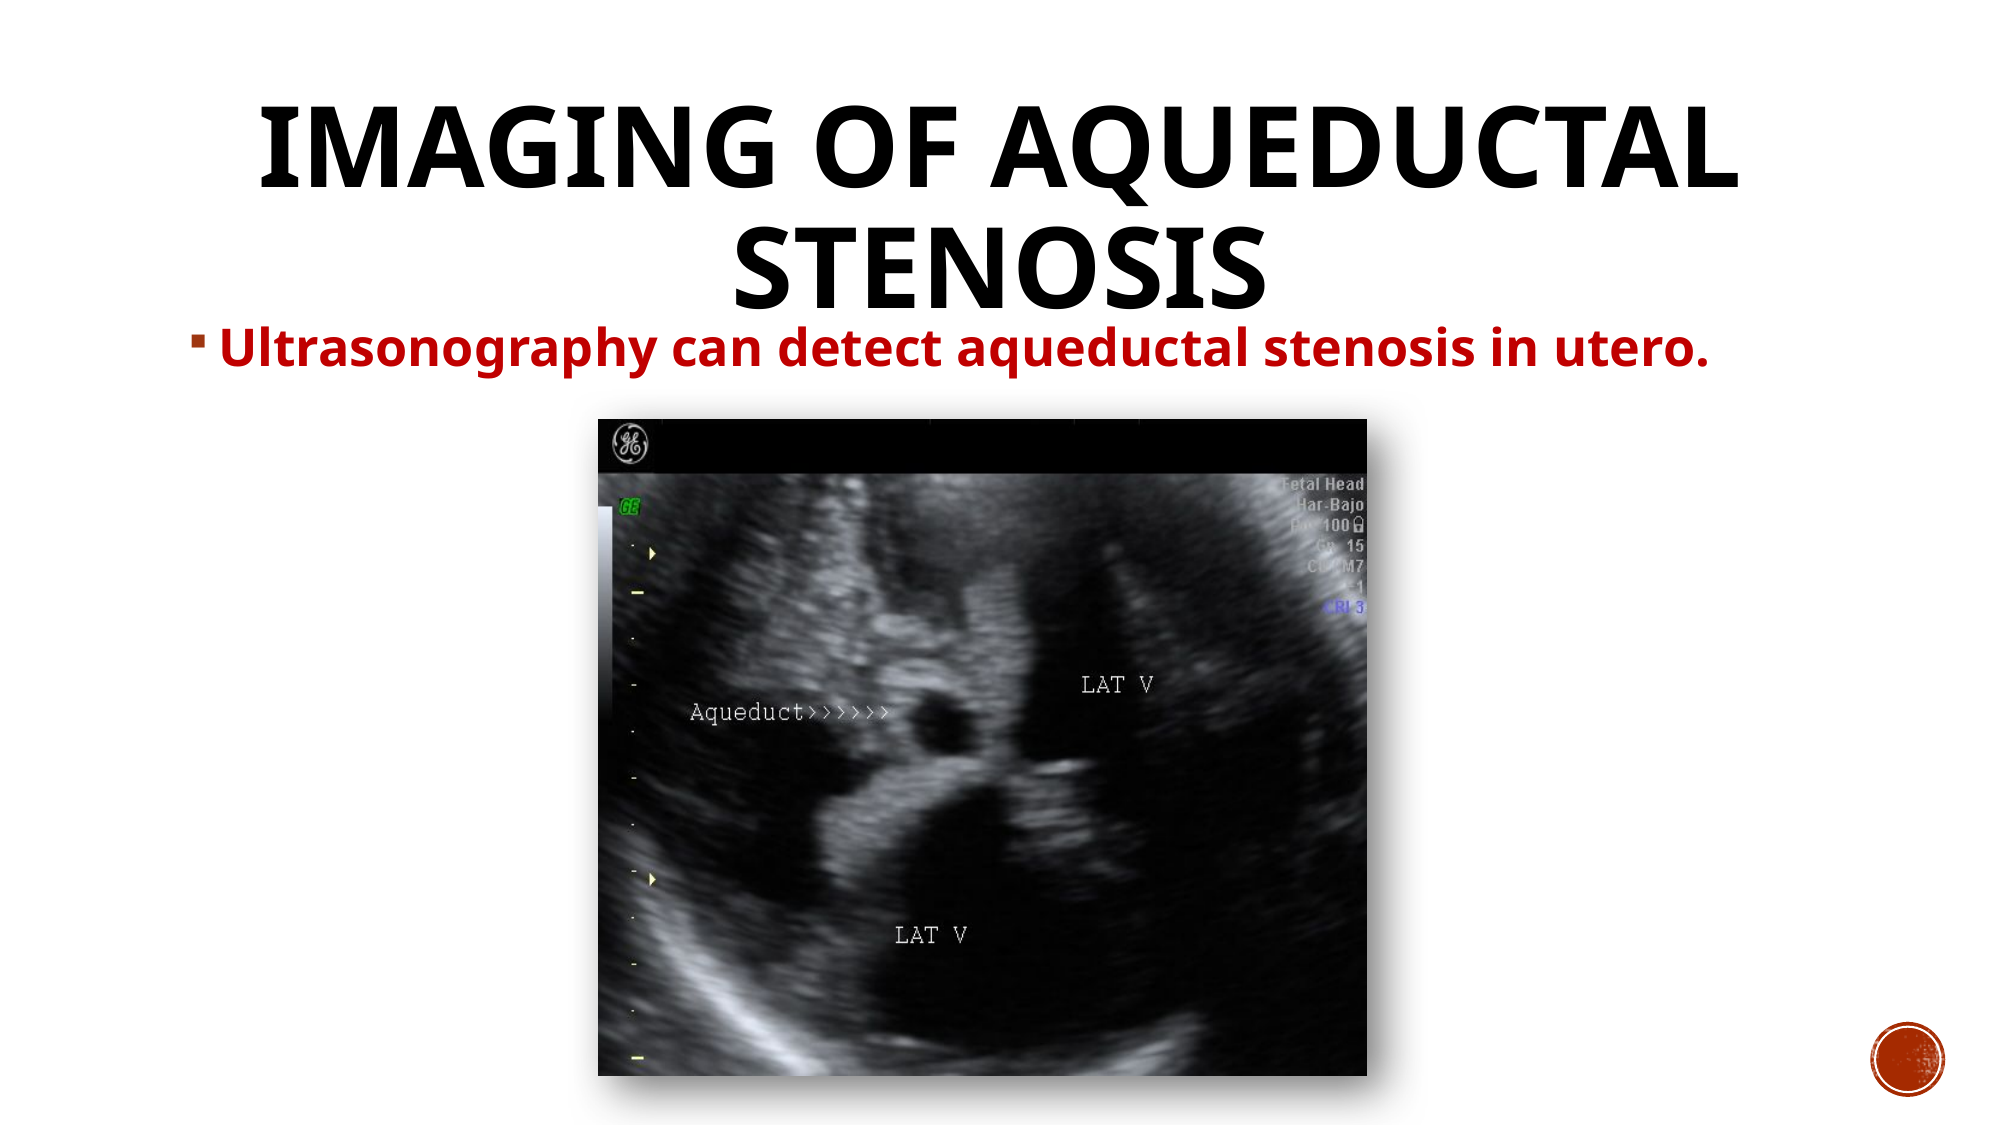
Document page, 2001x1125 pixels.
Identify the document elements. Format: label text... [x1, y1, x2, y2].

picture [598, 419, 1367, 1076]
list Ultrasonography can detect aqueductal stenosis in utero. [173, 314, 1824, 979]
title Imaging of aqueductal stenosis [175, 79, 1826, 344]
